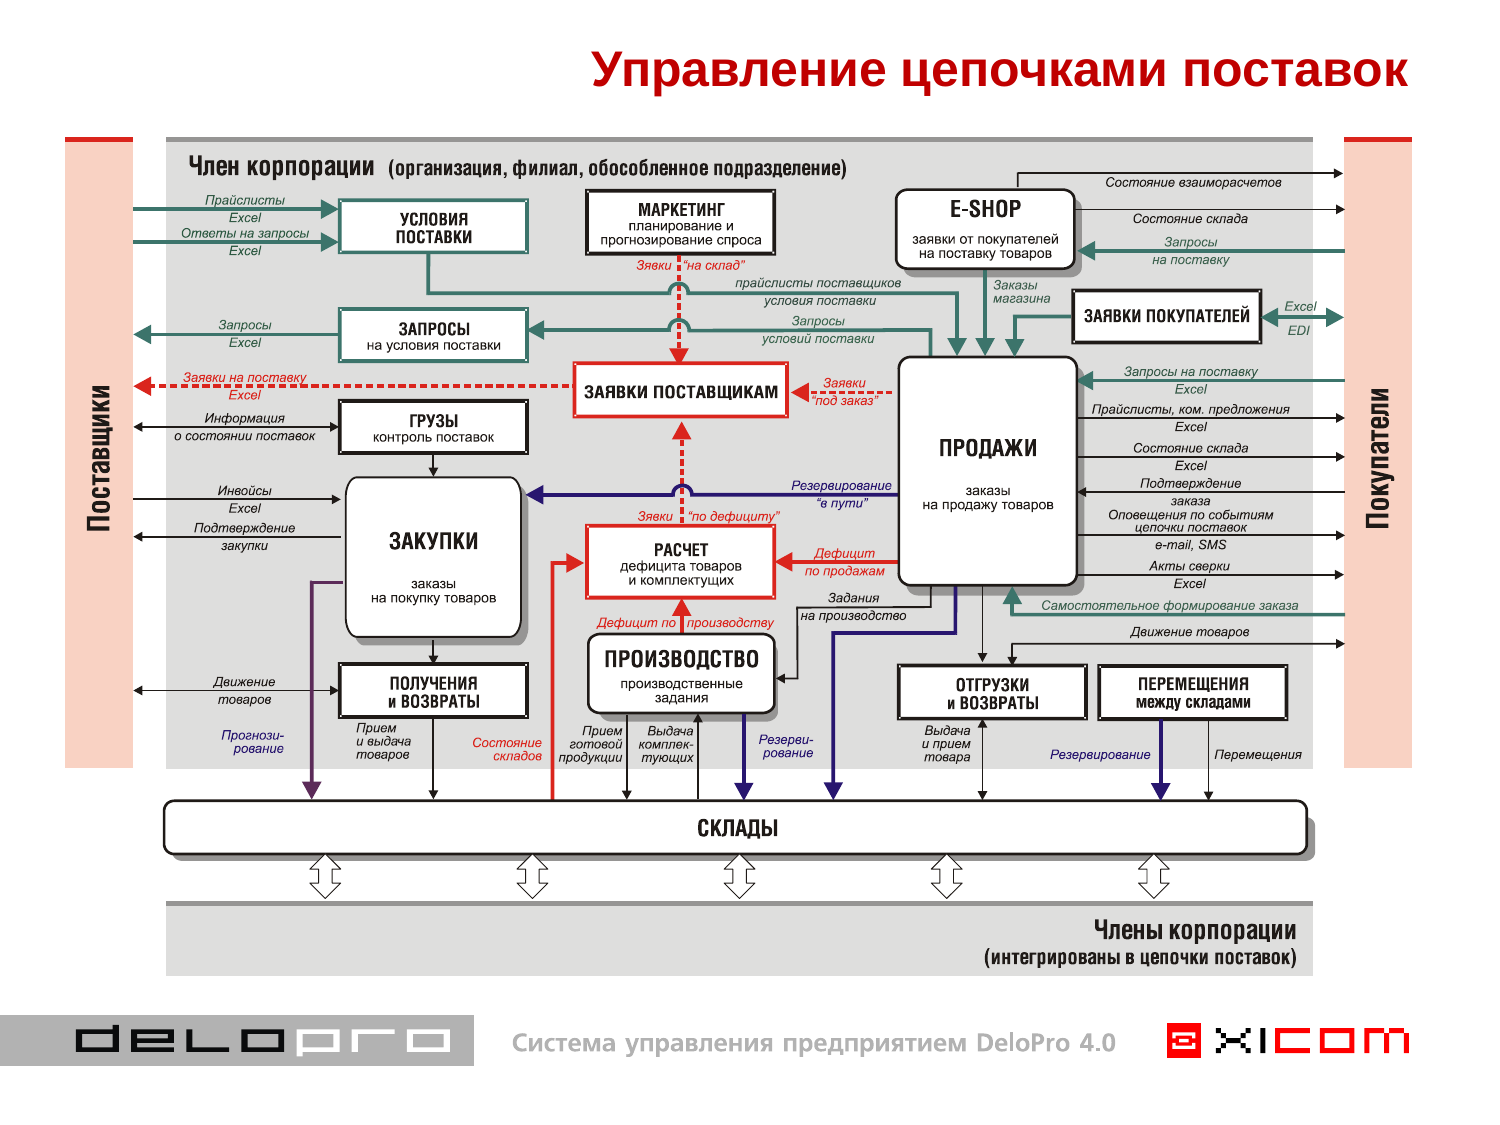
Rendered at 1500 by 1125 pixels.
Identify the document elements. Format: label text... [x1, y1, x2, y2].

picture [64, 136, 1413, 977]
title Управление цепочками поставок [76, 31, 1424, 102]
